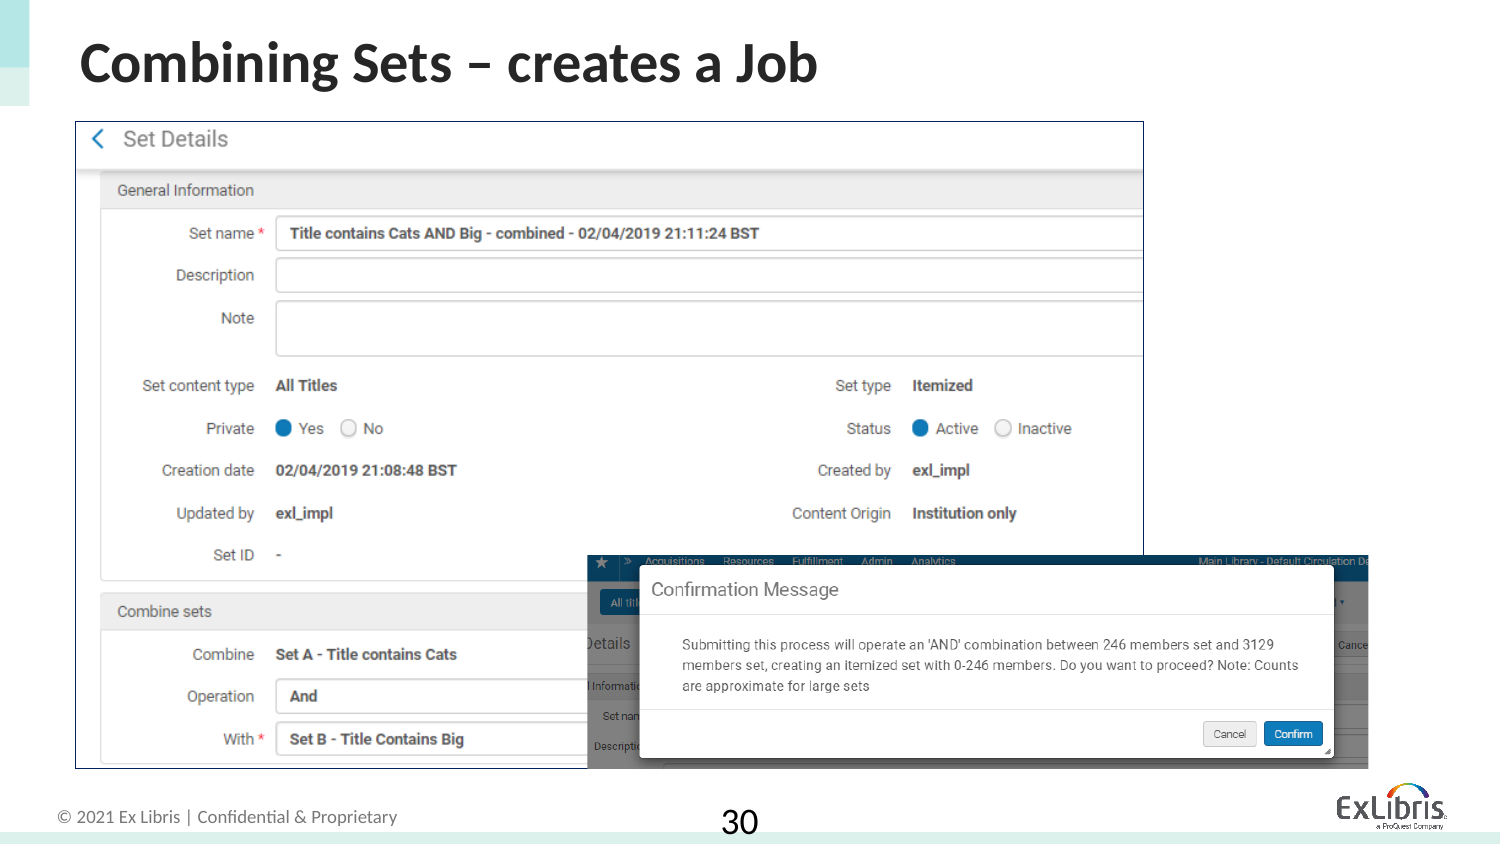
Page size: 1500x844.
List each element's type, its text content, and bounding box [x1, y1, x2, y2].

title Combining Sets – creates a Job [64, 11, 1447, 107]
slide_number 30 [705, 789, 795, 844]
picture [74, 121, 1369, 769]
picture [1337, 783, 1447, 830]
